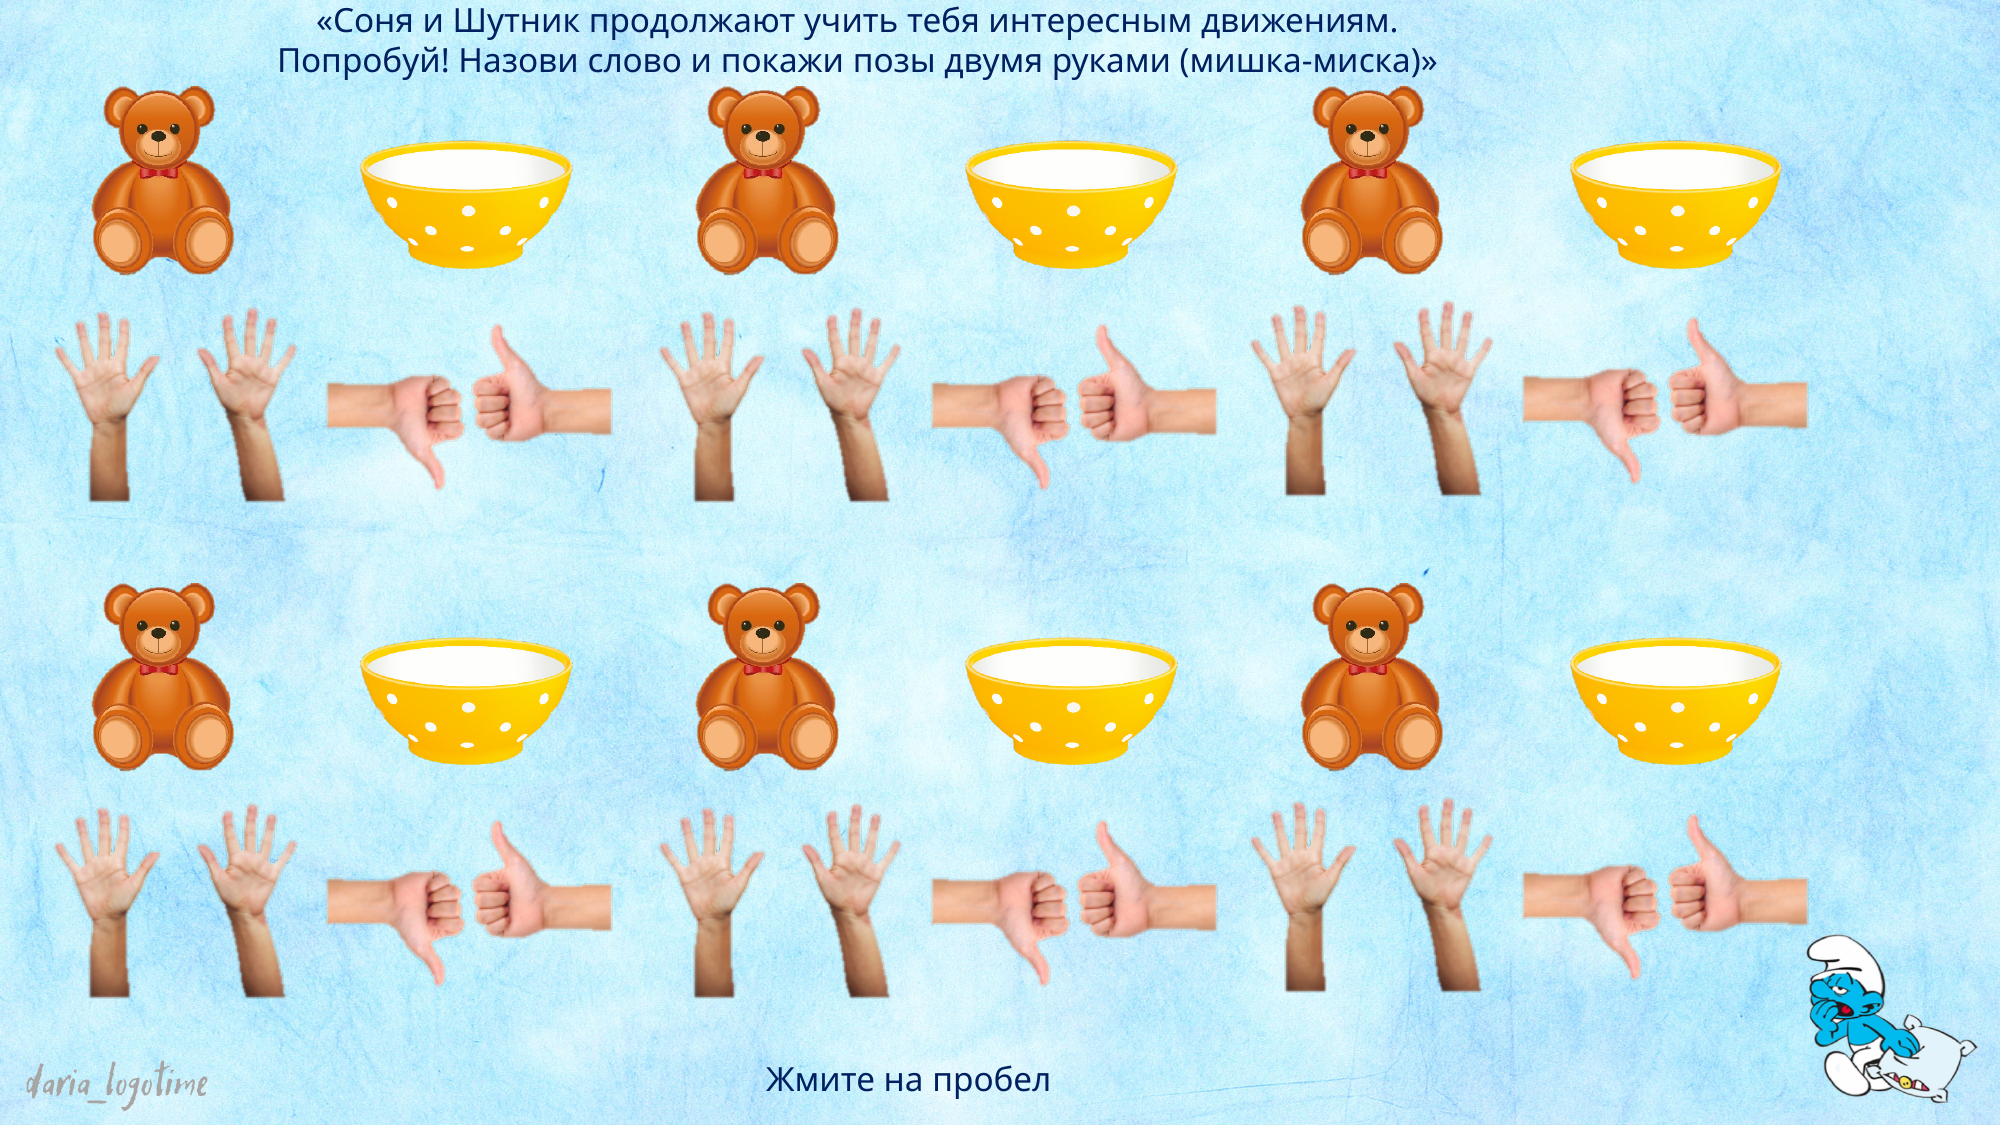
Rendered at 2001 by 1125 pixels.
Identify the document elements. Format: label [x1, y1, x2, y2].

text_box [907, 583, 1212, 1019]
text_box [302, 583, 621, 1019]
text_box [907, 86, 1212, 523]
picture [0, 0, 2000, 1125]
text_box [302, 86, 621, 523]
text_box [1212, 86, 1519, 523]
text_box [1498, 583, 1833, 1013]
text_box [1212, 583, 1519, 1019]
text_box [621, 583, 927, 1025]
text_box [1498, 86, 1833, 517]
text_box [621, 86, 927, 529]
text_box [16, 86, 323, 529]
text_box [16, 583, 323, 1025]
